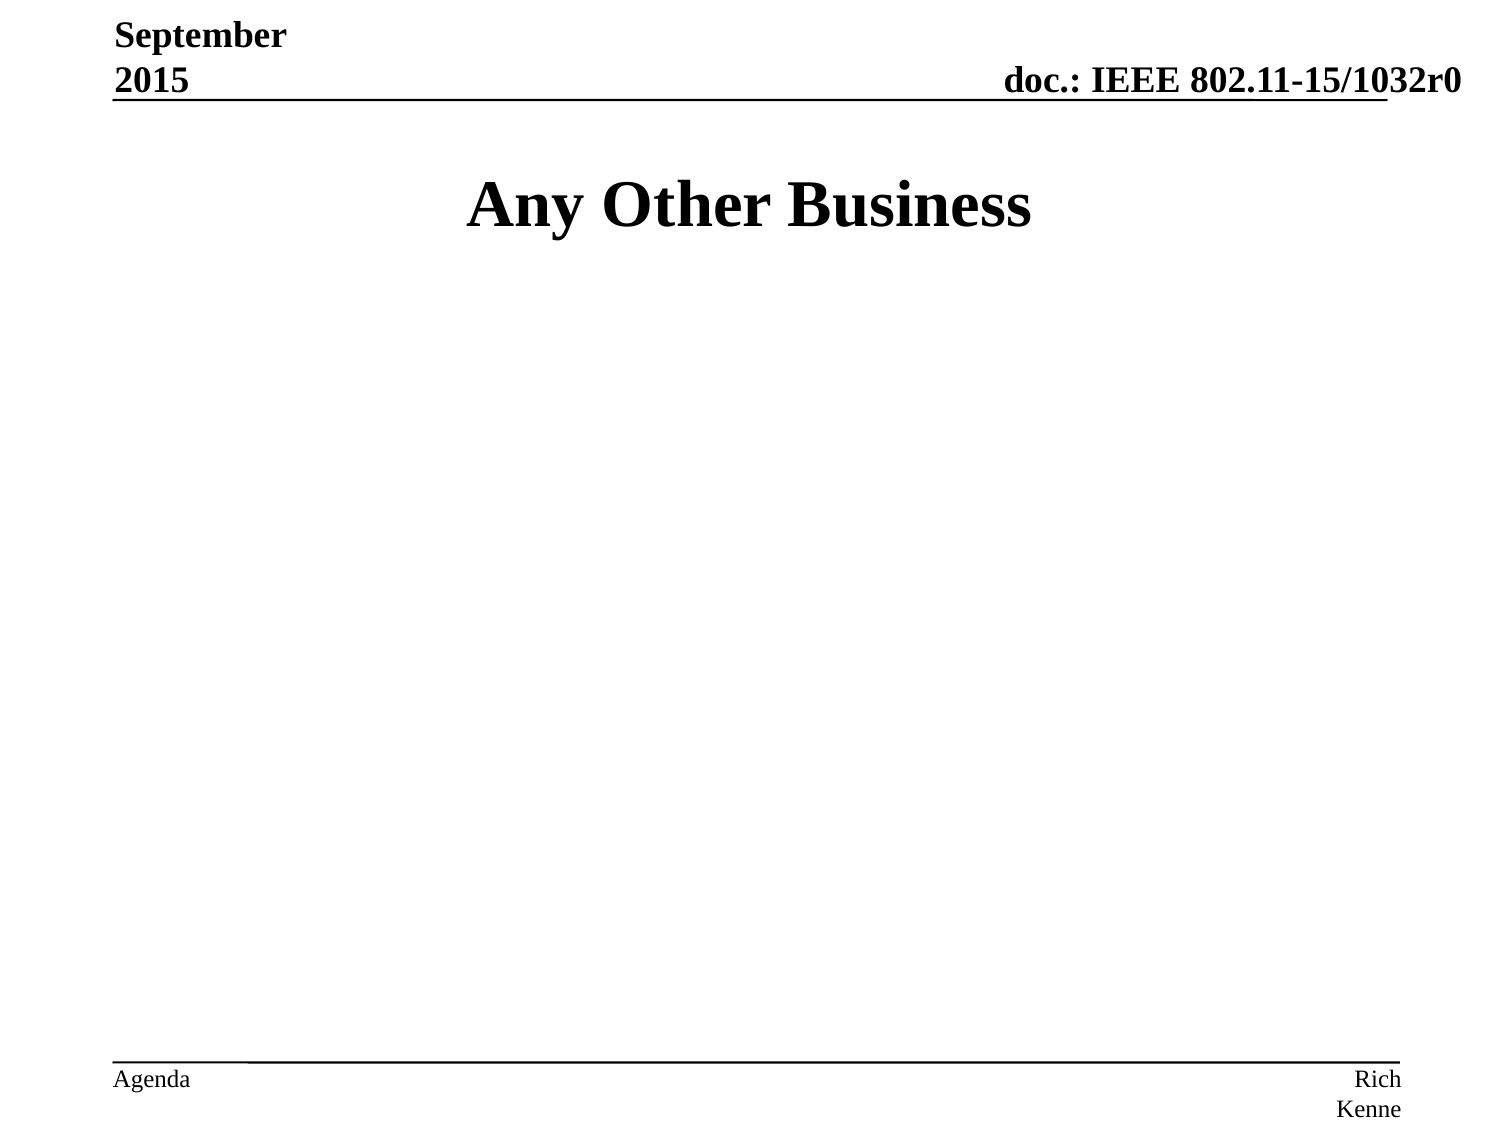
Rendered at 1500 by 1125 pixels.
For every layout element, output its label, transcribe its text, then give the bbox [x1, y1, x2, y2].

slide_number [114, 54, 316, 101]
footer Rich Kennedy, MediaTek [1324, 1061, 1402, 1093]
title Any Other Business [112, 112, 1388, 288]
